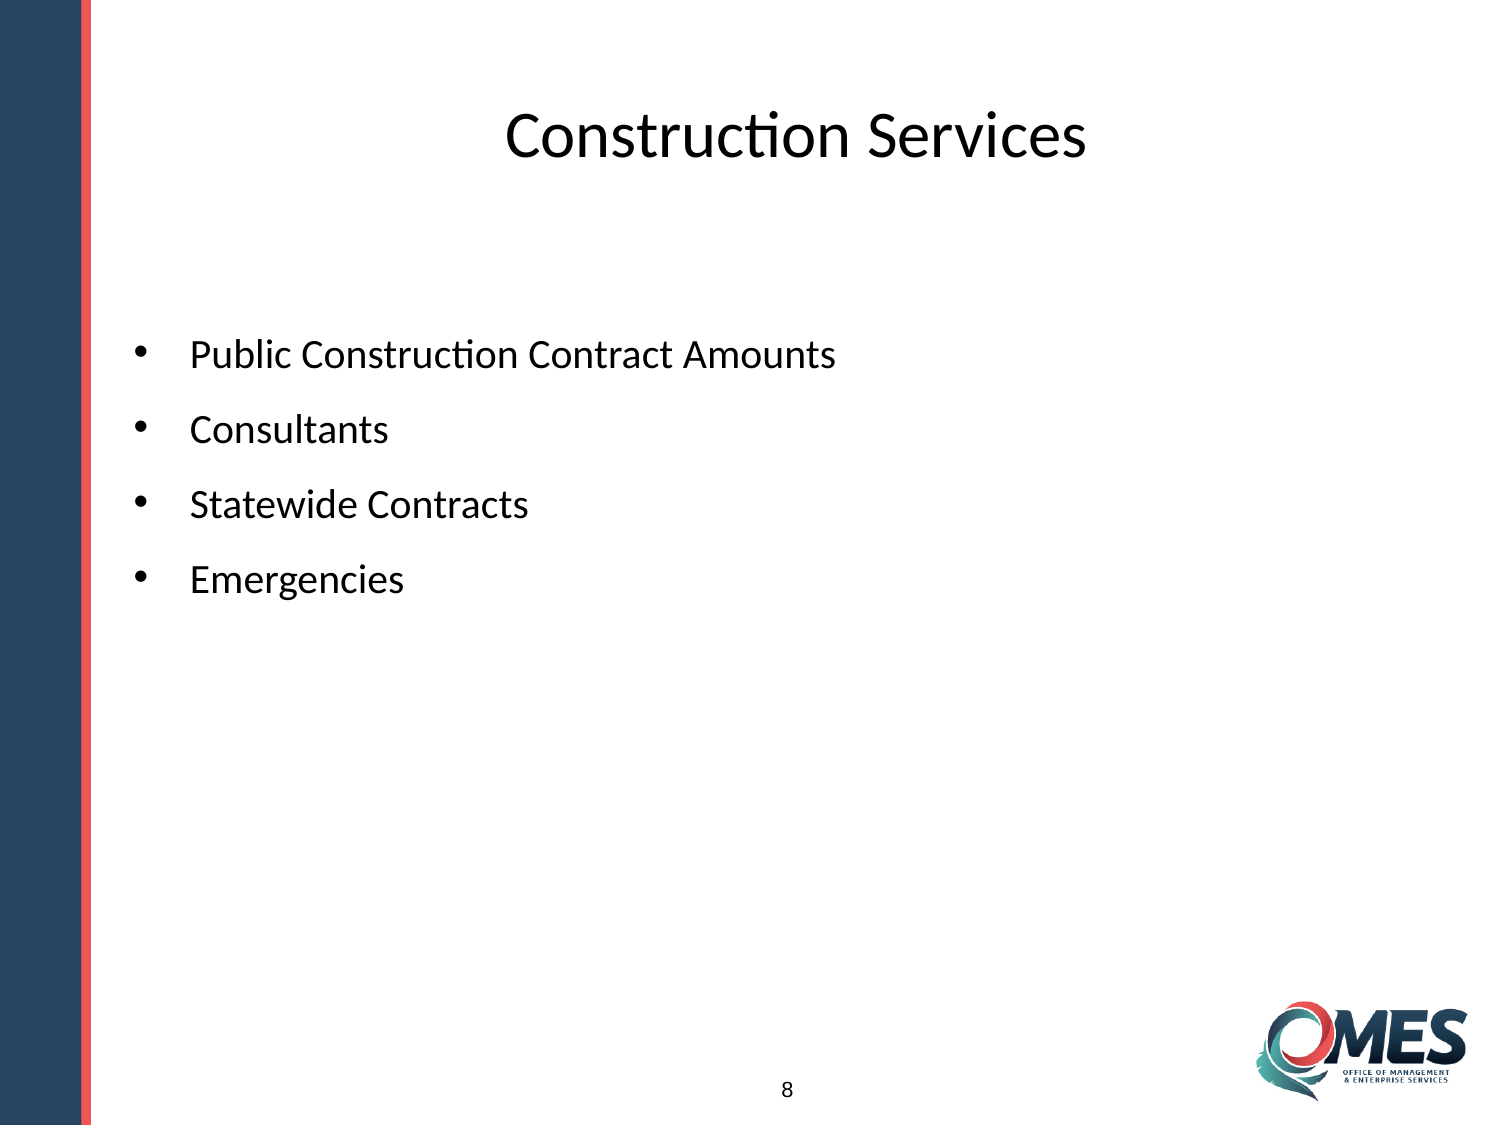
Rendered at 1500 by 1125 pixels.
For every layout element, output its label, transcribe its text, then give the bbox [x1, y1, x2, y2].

text_box Public Construction Contract Amounts Consultants Statewide Contracts Emergencies [118, 319, 1125, 609]
picture [0, 0, 1500, 1125]
text_box Construction Services [118, 37, 1475, 225]
slide_number 8 [612, 1065, 963, 1113]
